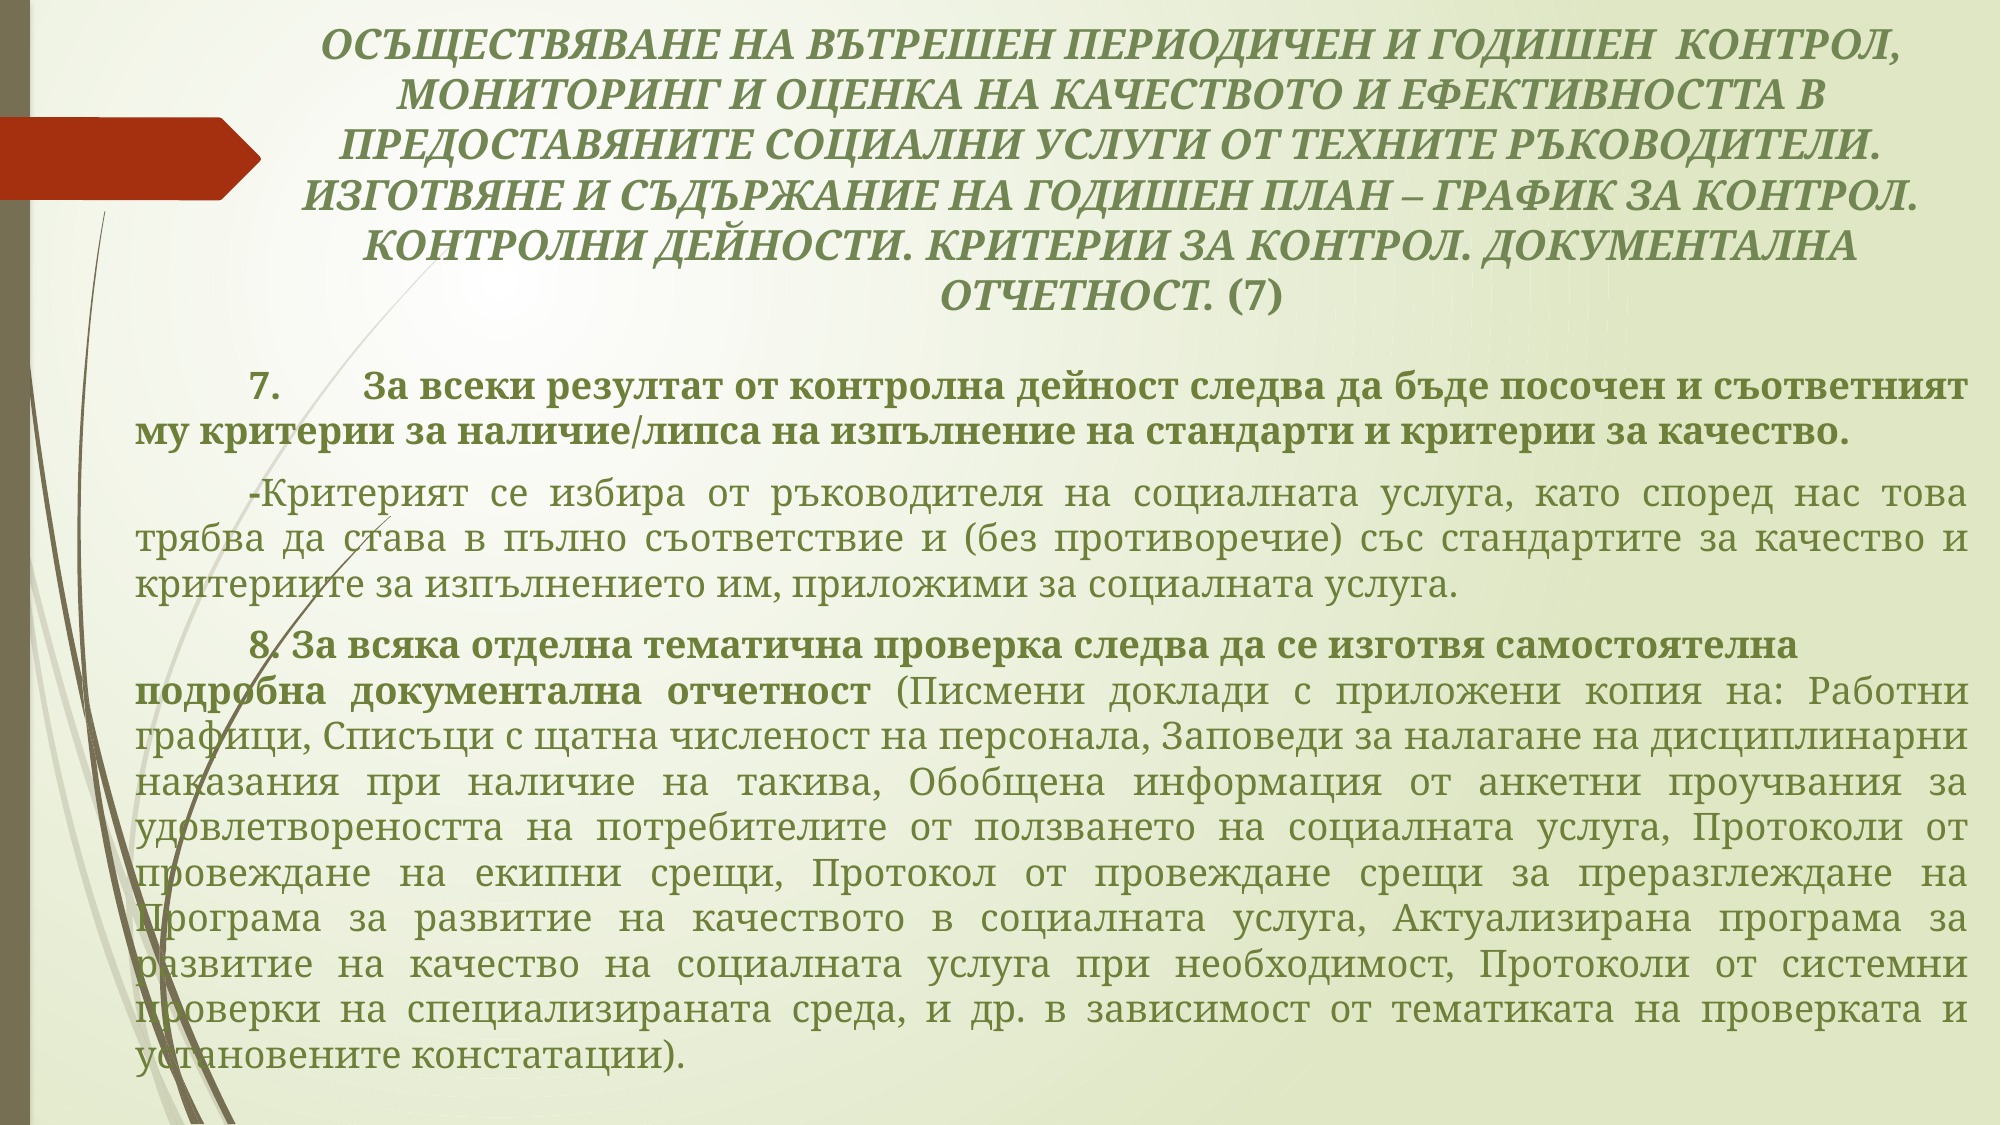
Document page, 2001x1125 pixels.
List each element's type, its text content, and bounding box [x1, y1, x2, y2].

title ОСЪЩЕСТВЯВАНЕ НА ВЪТРЕШЕН ПЕРИОДИЧЕН И ГОДИШЕН КОНТРОЛ, МОНИТОРИНГ И ОЦЕНКА НА КАЧЕСТВОТО И ЕФЕКТИВНОСТТА В ПРЕДОСТАВЯНИТЕ СОЦИАЛНИ УСЛУГИ ОТ ТЕХНИТЕ РЪКОВОДИТЕЛИ. ИЗГОТВЯНЕ И СЪДЪРЖАНИЕ НА ГОДИШЕН ПЛАН – ГРАФИК ЗА КОНТРОЛ. КОНТРОЛНИ ДЕЙНОСТИ. КРИТЕРИИ ЗА КОНТРОЛ. ДОКУМЕНТАЛНА ОТЧЕТНОСТ. (7) [262, 10, 1961, 353]
list 7. За всеки резултат от контролна дейност следва да бъде посочен и съответният му критерии за наличие/липса на изпълнение на стандарти и критерии за качество. -Критерият се избира от ръководителя на социалната услуга, като според нас това трябва да става в пълно съответствие и (без противоречие) със стандартите за качество и критериите за изпълнението им, приложими за социалната услуга. 8. За всяка отделна тематична проверка следва да се изготвя самостоятелна подробна документална отчетност (Писмени доклади с приложени копия на: Работни графици, Списъци с щатна численост на персонала, Заповеди за налагане на дисциплинарни наказания при наличие на такива, Обобщена информация от анкетни проучвания за удовлетвореността на потребителите от ползването на социалната услуга, Протоколи от провеждане на екипни срещи, Протокол от провеждане срещи за преразглеждане на Програма за развитие на качеството в социалната услуга, Актуализирана програма за развитие на качество на социалната услуга при необходимост, Протоколи от системни проверки на специализираната среда, и др. в зависимост от тематиката на проверката и установените констатации). [120, 353, 1986, 1104]
